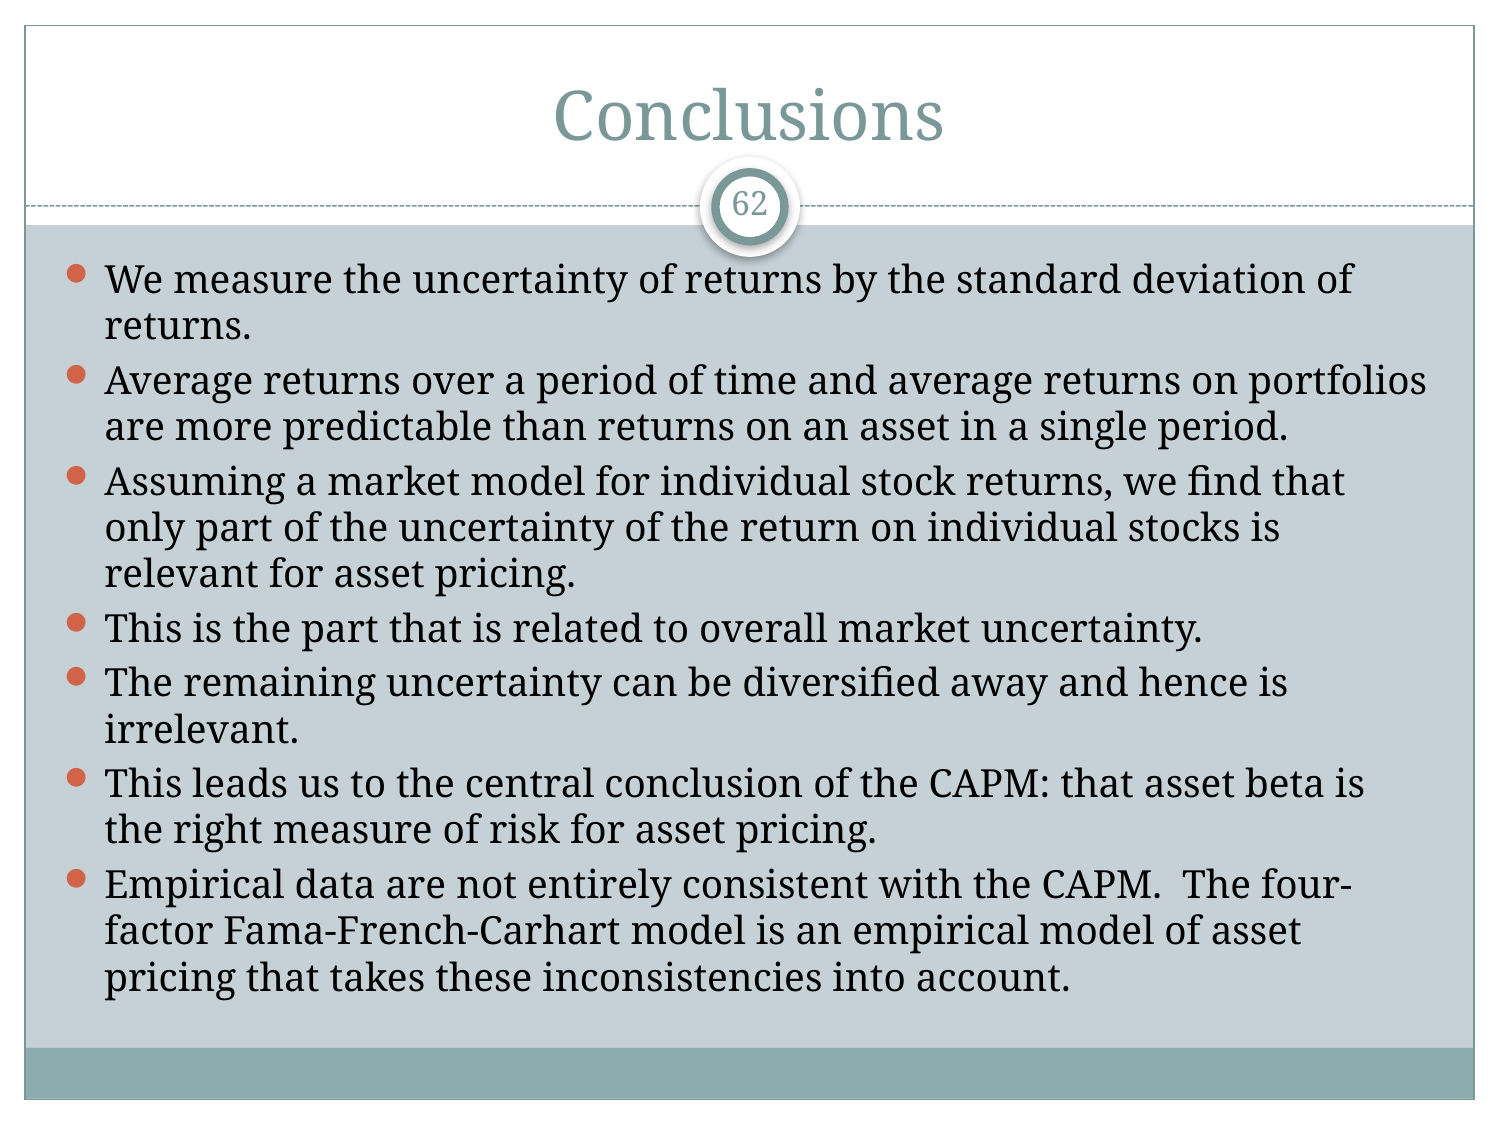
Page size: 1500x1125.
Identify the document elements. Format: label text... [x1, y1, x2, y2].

title Conclusions [49, 37, 1450, 162]
slide_number 62 [712, 168, 788, 241]
list We measure the uncertainty of returns by the standard deviation of returns. Average returns over a period of time and average returns on portfolios are more predictable than returns on an asset in a single period. Assuming a market model for individual stock returns, we find that only part of the uncertainty of the return on individual stocks is relevant for asset pricing. This is the part that is related to overall market uncertainty. The remaining uncertainty can be diversified away and hence is irrelevant. This leads us to the central conclusion of the CAPM: that asset beta is the right measure of risk for asset pricing. Empirical data are not entirely consistent with the CAPM. The four-factor Fama-French-Carhart model is an empirical model of asset pricing that takes these inconsistencies into account. [49, 247, 1445, 1036]
